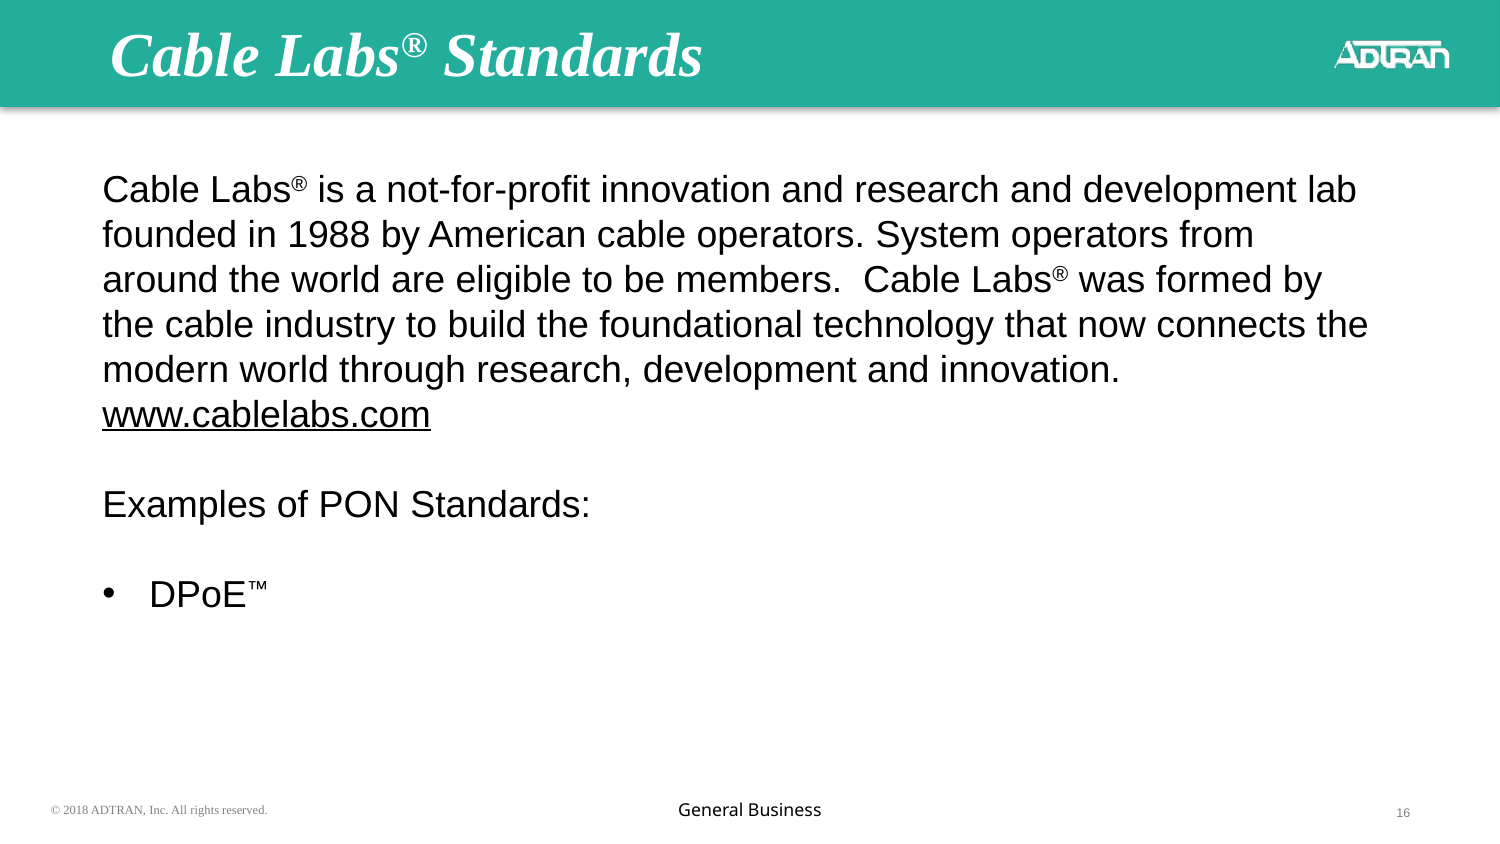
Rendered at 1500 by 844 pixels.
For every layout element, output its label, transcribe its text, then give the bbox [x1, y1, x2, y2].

text_box Cable Labs® is a not-for-profit innovation and research and development lab founded in 1988 by American cable operators. System operators from around the world are eligible to be members. Cable Labs® was formed by the cable industry to build the foundational technology that now connects the modern world through research, development and innovation. www.cablelabs.com Examples of PON Standards: DPoE™ [102, 157, 1388, 712]
title Cable Labs® Standards [95, 0, 1121, 103]
picture [1318, 20, 1472, 88]
